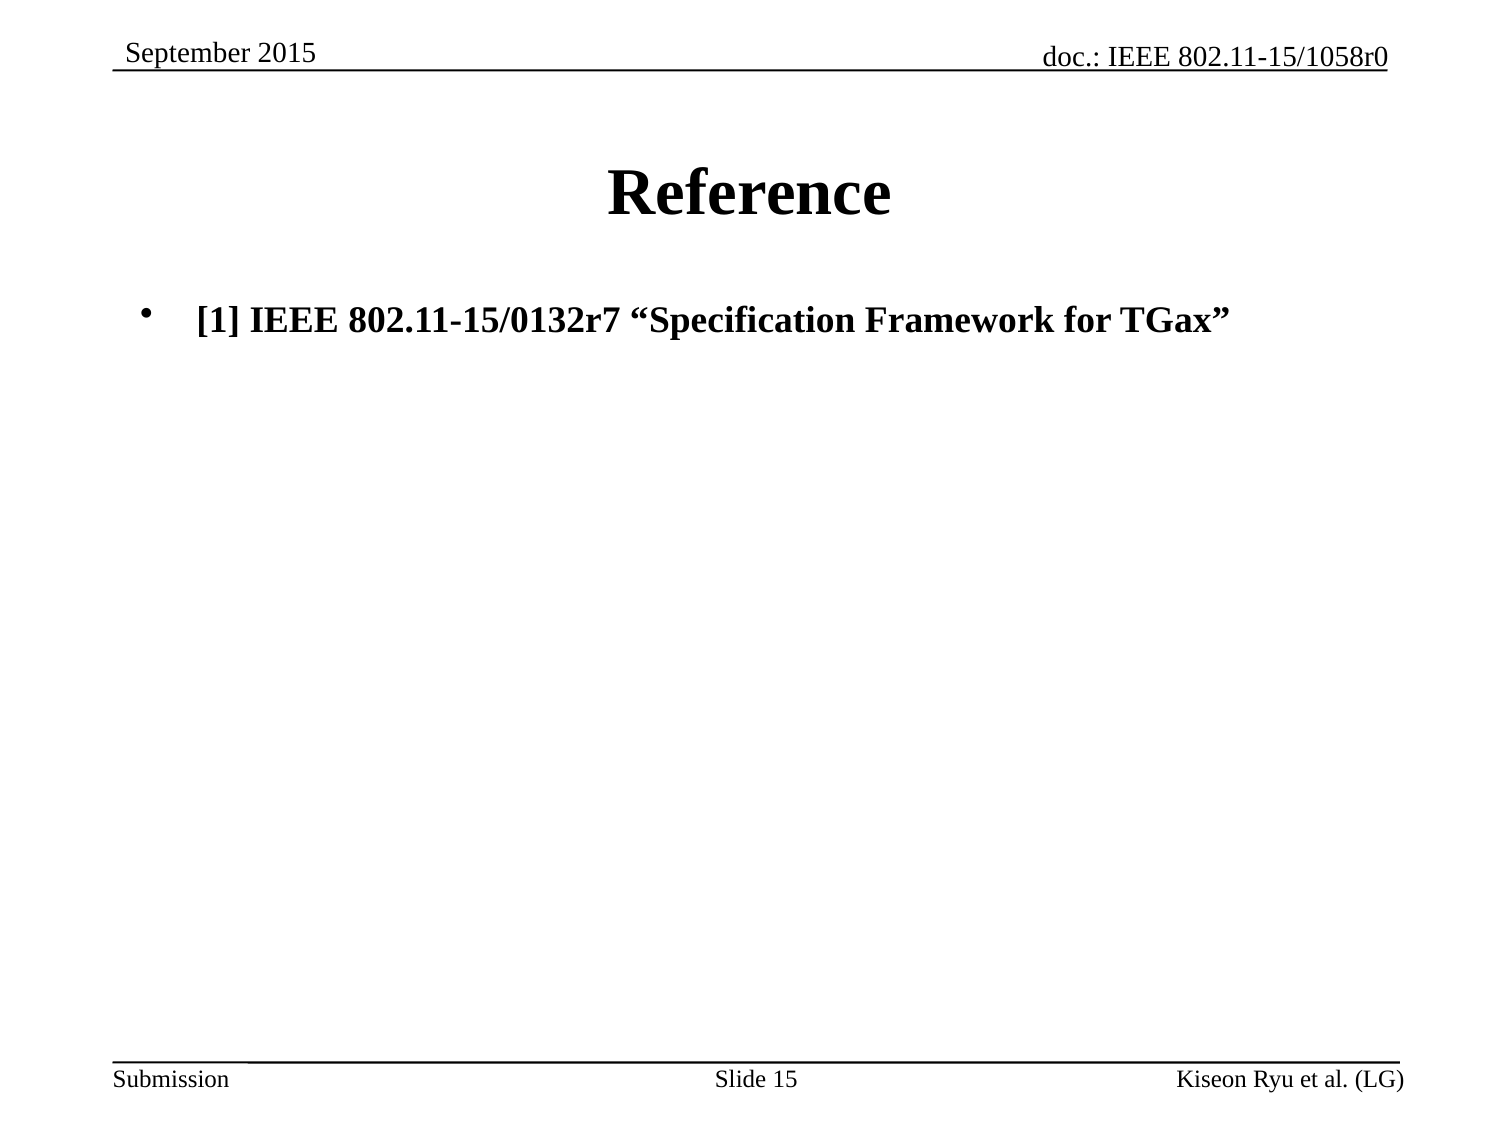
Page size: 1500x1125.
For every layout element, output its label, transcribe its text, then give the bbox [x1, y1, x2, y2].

slide_number Slide 15 [712, 1062, 800, 1093]
list [1] IEEE 802.11-15/0132r7 “Specification Framework for TGax” [124, 287, 1401, 963]
title Reference [112, 99, 1388, 276]
footer Kiseon Ryu et al. (LG) [1173, 1062, 1405, 1093]
